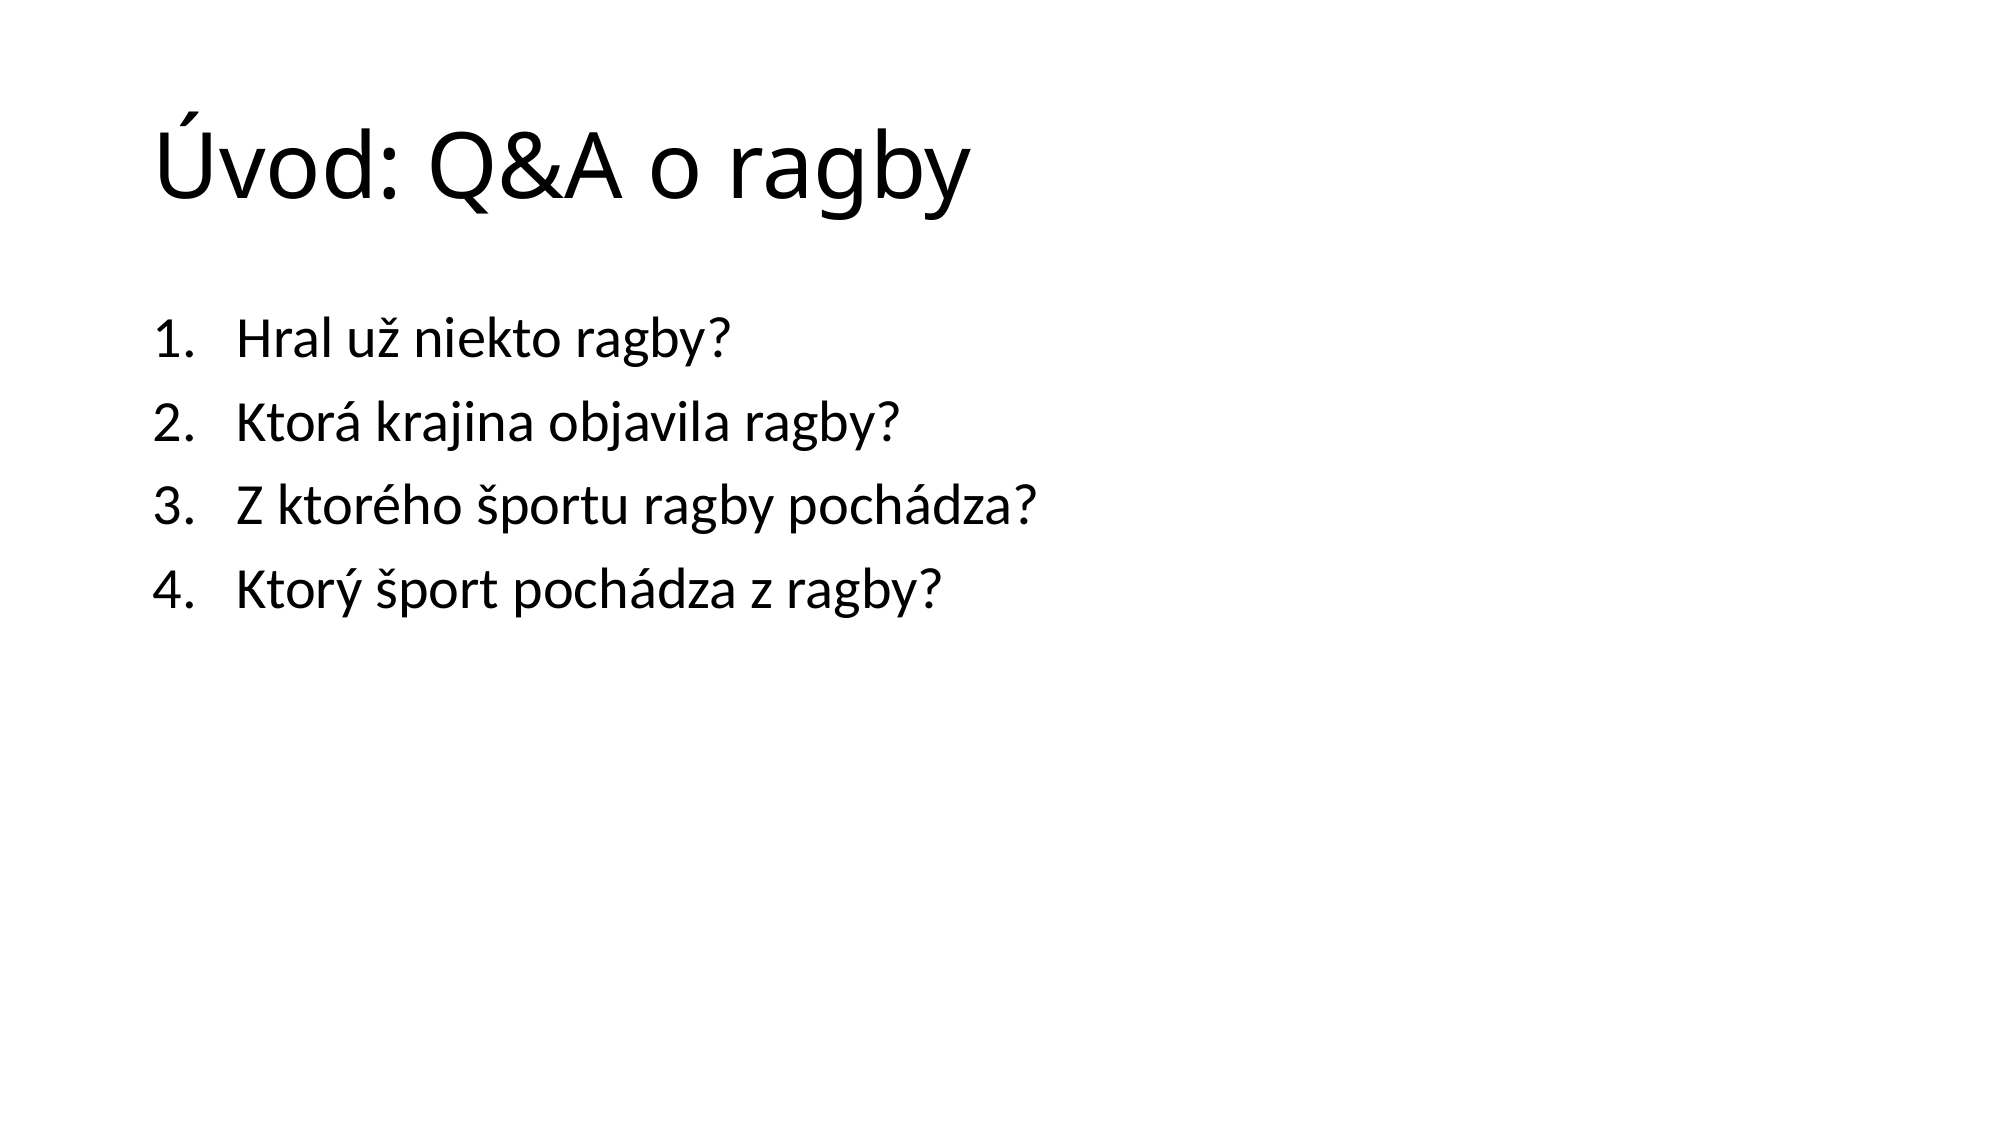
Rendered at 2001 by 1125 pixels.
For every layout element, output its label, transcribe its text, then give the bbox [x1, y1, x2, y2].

list Hral už niekto ragby? Ktorá krajina objavila ragby? Z ktorého športu ragby pochádza? Ktorý šport pochádza z ragby? [137, 299, 1863, 1014]
title Úvod: Q&A o ragby [137, 59, 1863, 278]
